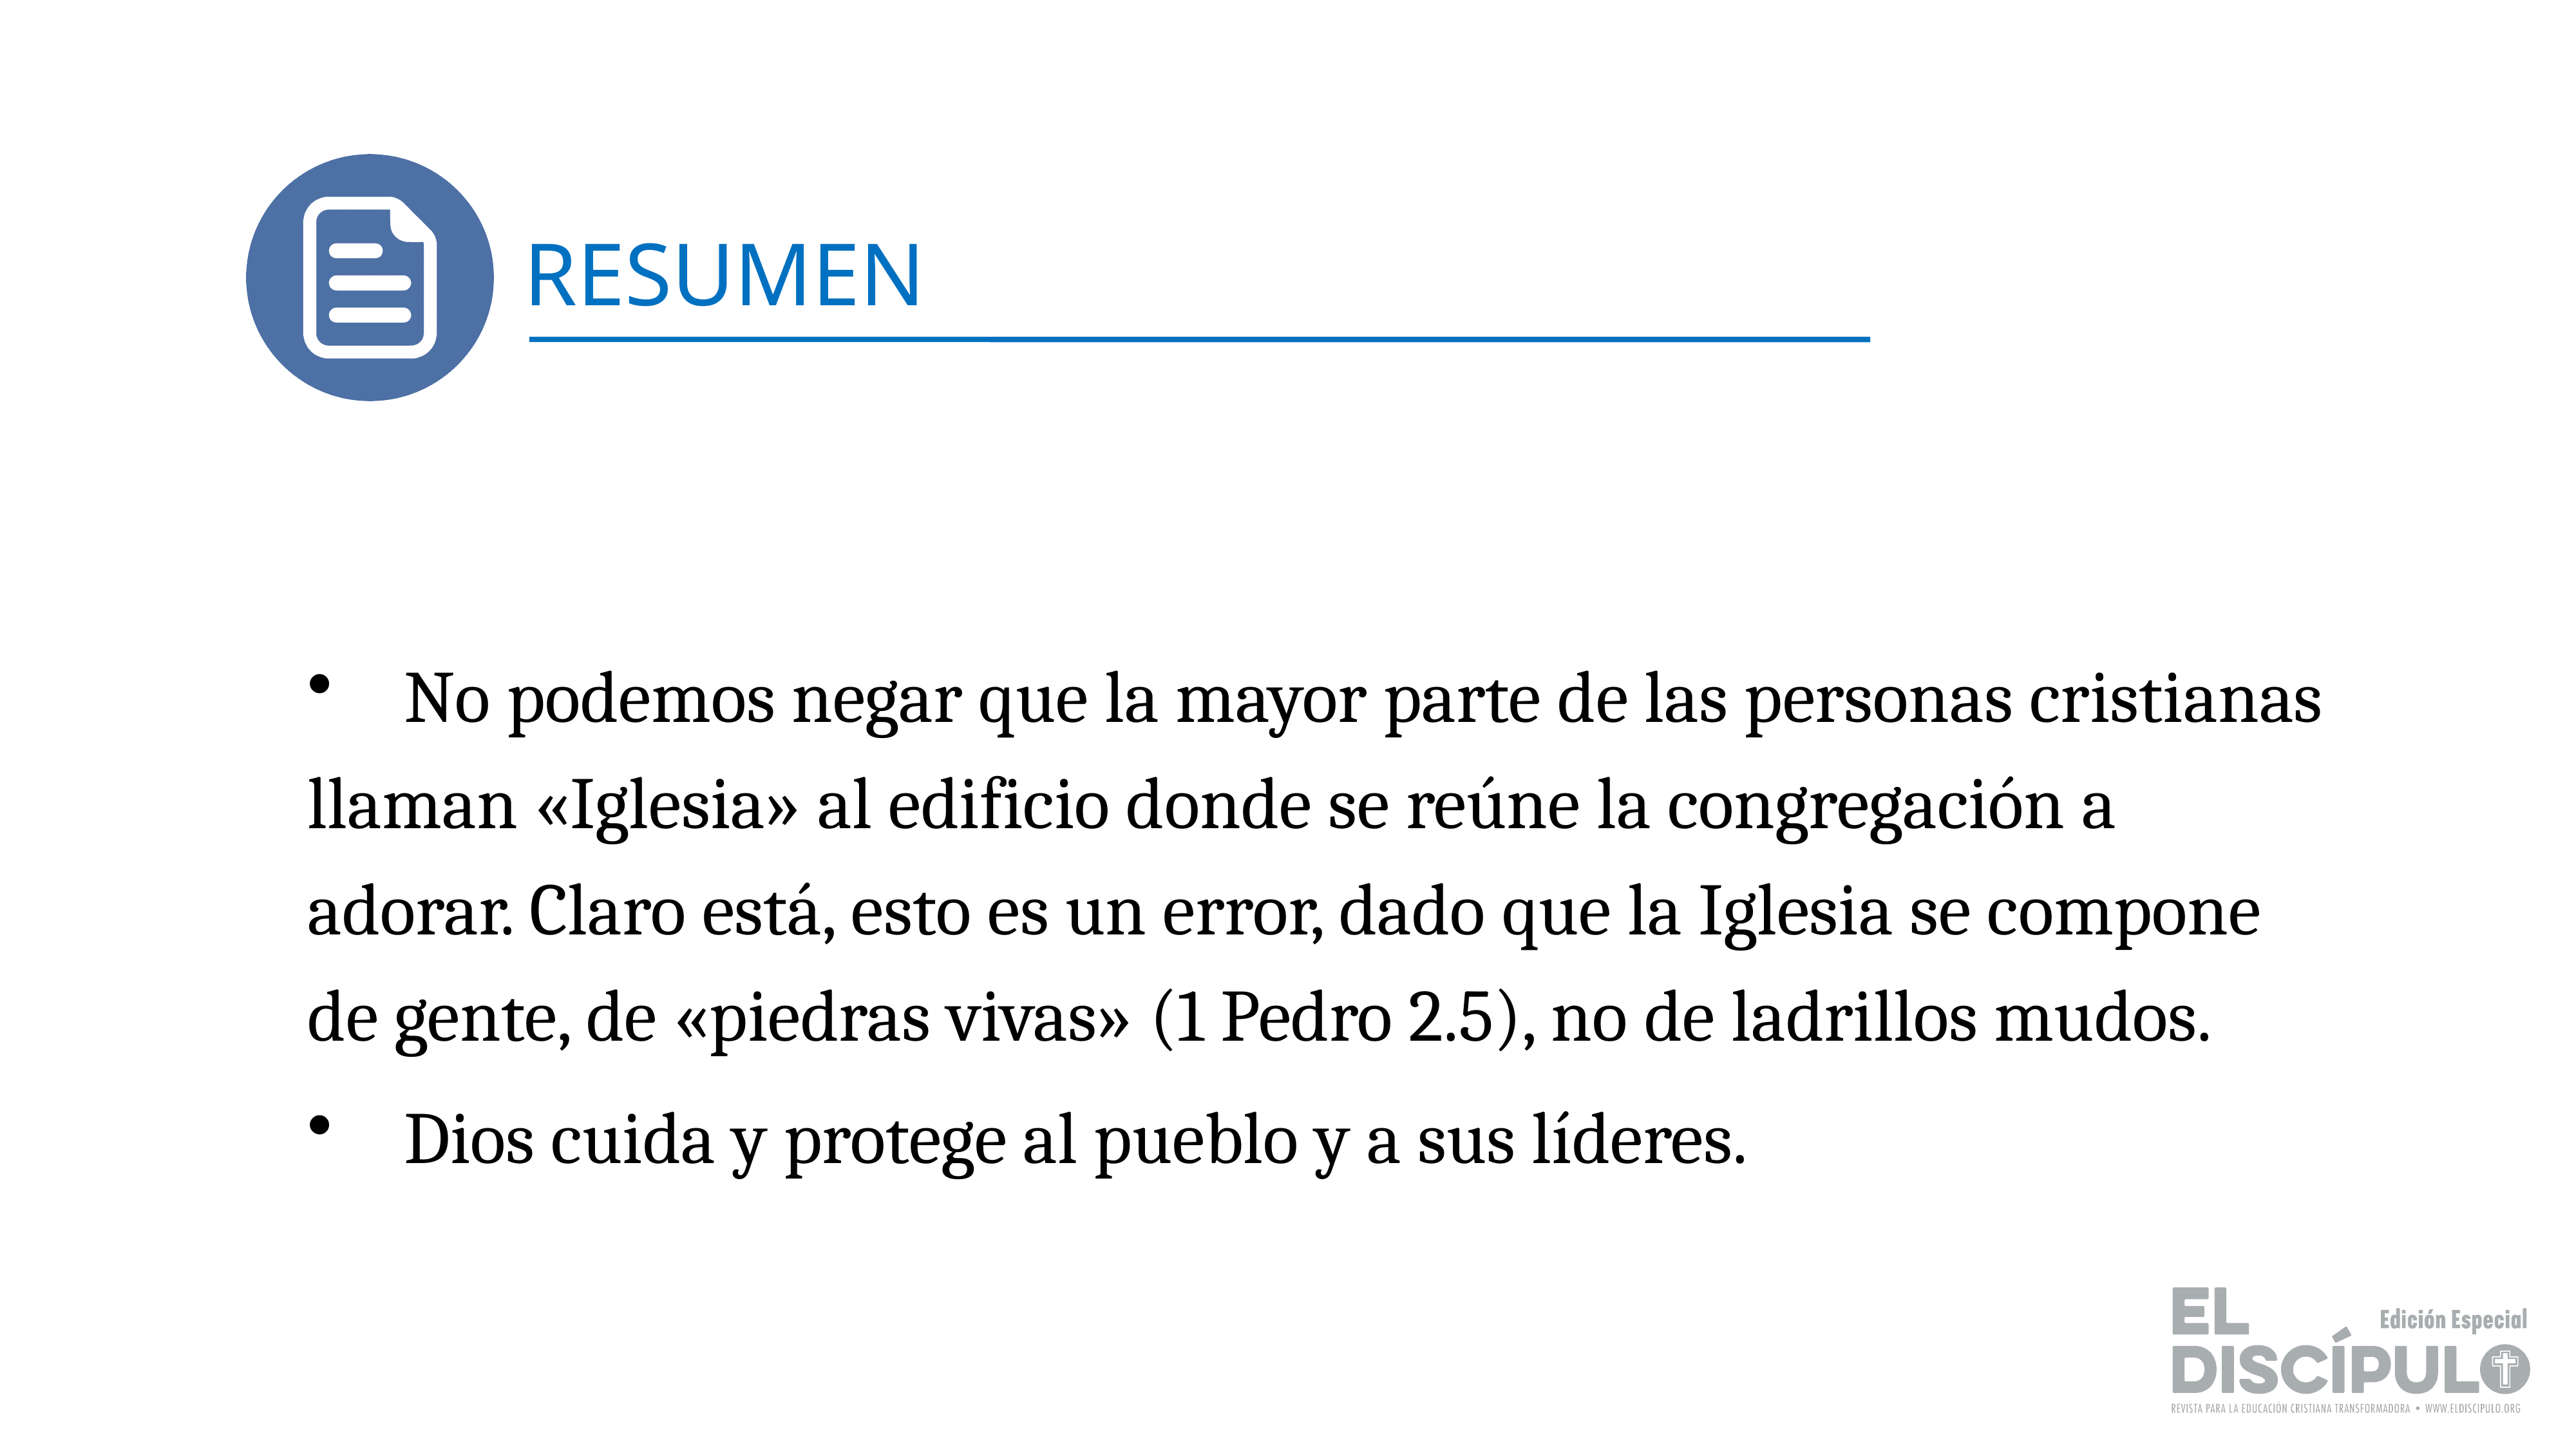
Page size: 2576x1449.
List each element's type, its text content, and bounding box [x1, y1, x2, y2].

picture [246, 154, 494, 402]
title RESUMEN [513, 214, 1166, 341]
picture [2171, 1287, 2530, 1416]
text_box No podemos negar que la mayor parte de las personas cristianas llaman «Iglesia» al edificio donde se reúne la congregación a adorar. Claro está, esto es un error, dado que la Iglesia se compone de gente, de «piedras vivas» (1 Pedro 2.5), no de ladrillos mudos. Dios cuida y protege al pueblo y a sus líderes. [297, 620, 2335, 1189]
